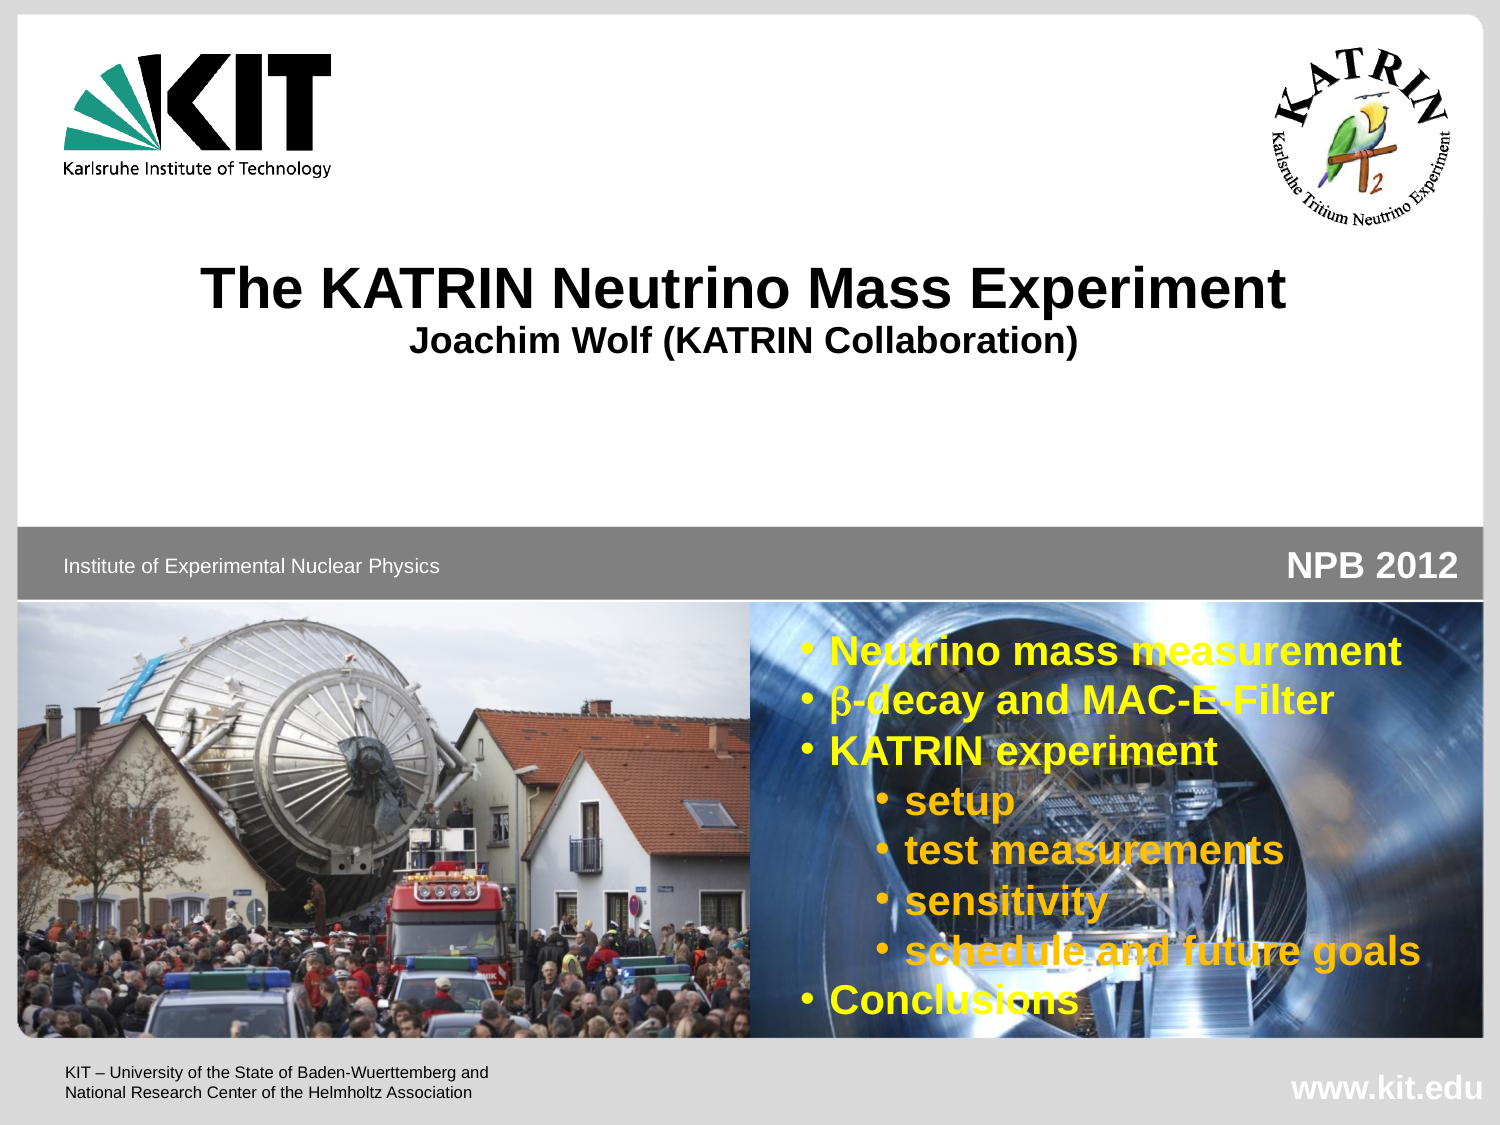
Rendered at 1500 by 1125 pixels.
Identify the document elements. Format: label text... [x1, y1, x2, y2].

text_box The KATRIN Neutrino Mass Experiment Joachim Wolf (KATRIN Collaboration) [194, 243, 1294, 362]
picture [0, 0, 1500, 1125]
text_box NPB 2012 [840, 541, 1459, 582]
text_box Neutrino mass measurement -decay and MAC-E-Filter KATRIN experiment setup test measurements sensitivity schedule and future goals Conclusions [785, 615, 1471, 1031]
